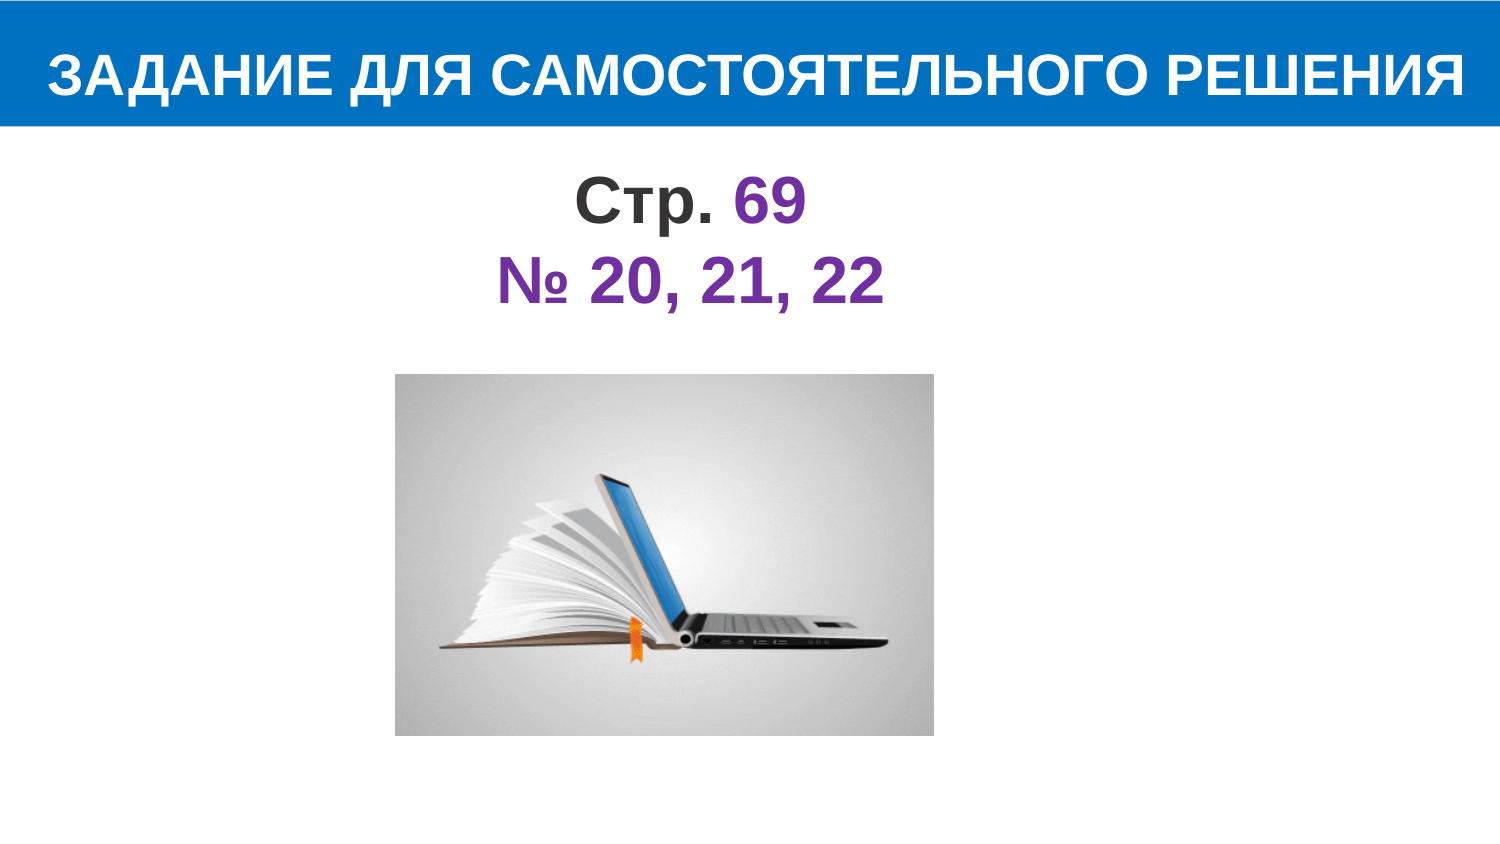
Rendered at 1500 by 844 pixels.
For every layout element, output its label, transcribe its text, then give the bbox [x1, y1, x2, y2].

list Стр. 69 № 20, 21, 22 [431, 150, 951, 326]
picture [395, 374, 934, 737]
text_box [0, 0, 1500, 127]
text_box ЗАДАНИЕ ДЛЯ САМОСТОЯТЕЛЬНОГО РЕШЕНИЯ [32, 37, 1482, 108]
